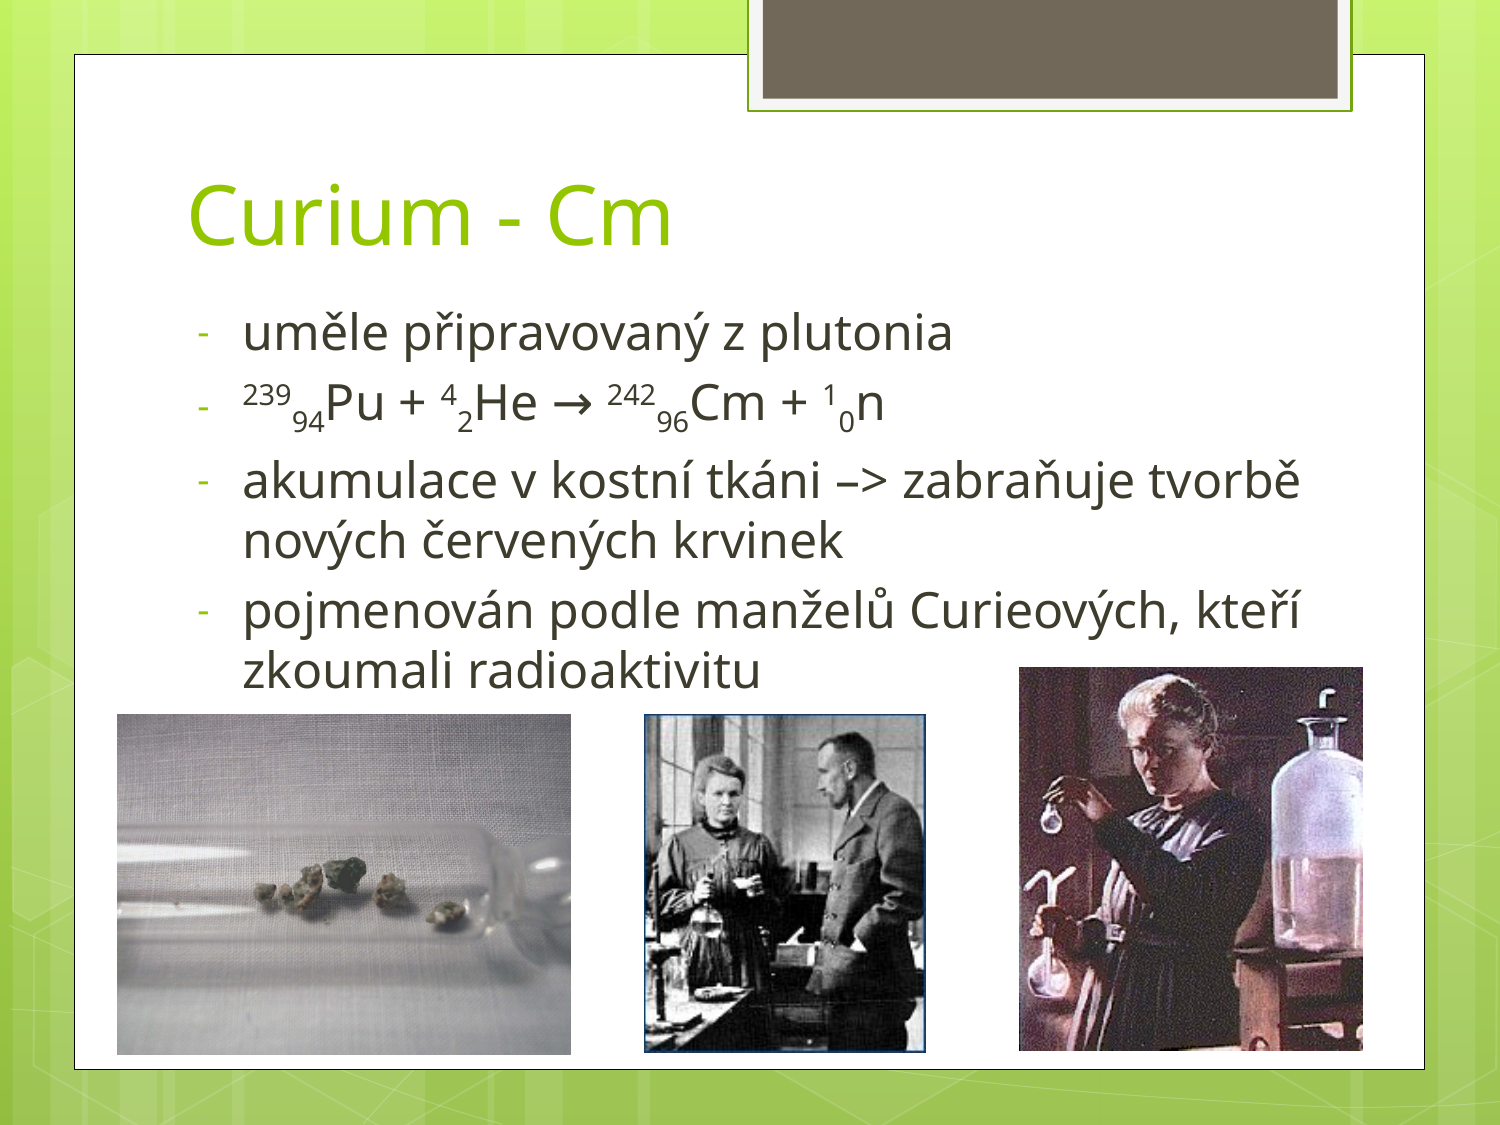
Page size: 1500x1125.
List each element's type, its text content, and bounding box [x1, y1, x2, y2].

picture [644, 714, 927, 1053]
picture [1019, 667, 1363, 1052]
title Curium - Cm [170, 168, 1324, 270]
picture [116, 714, 571, 1055]
list uměle připravovaný z plutonia 23994Pu + 42He → 24296Cm + 10n akumulace v kostní tkáni –> zabraňuje tvorbě nových červených krvinek pojmenován podle manželů Curieových, kteří zkoumali radioaktivitu [170, 292, 1325, 957]
